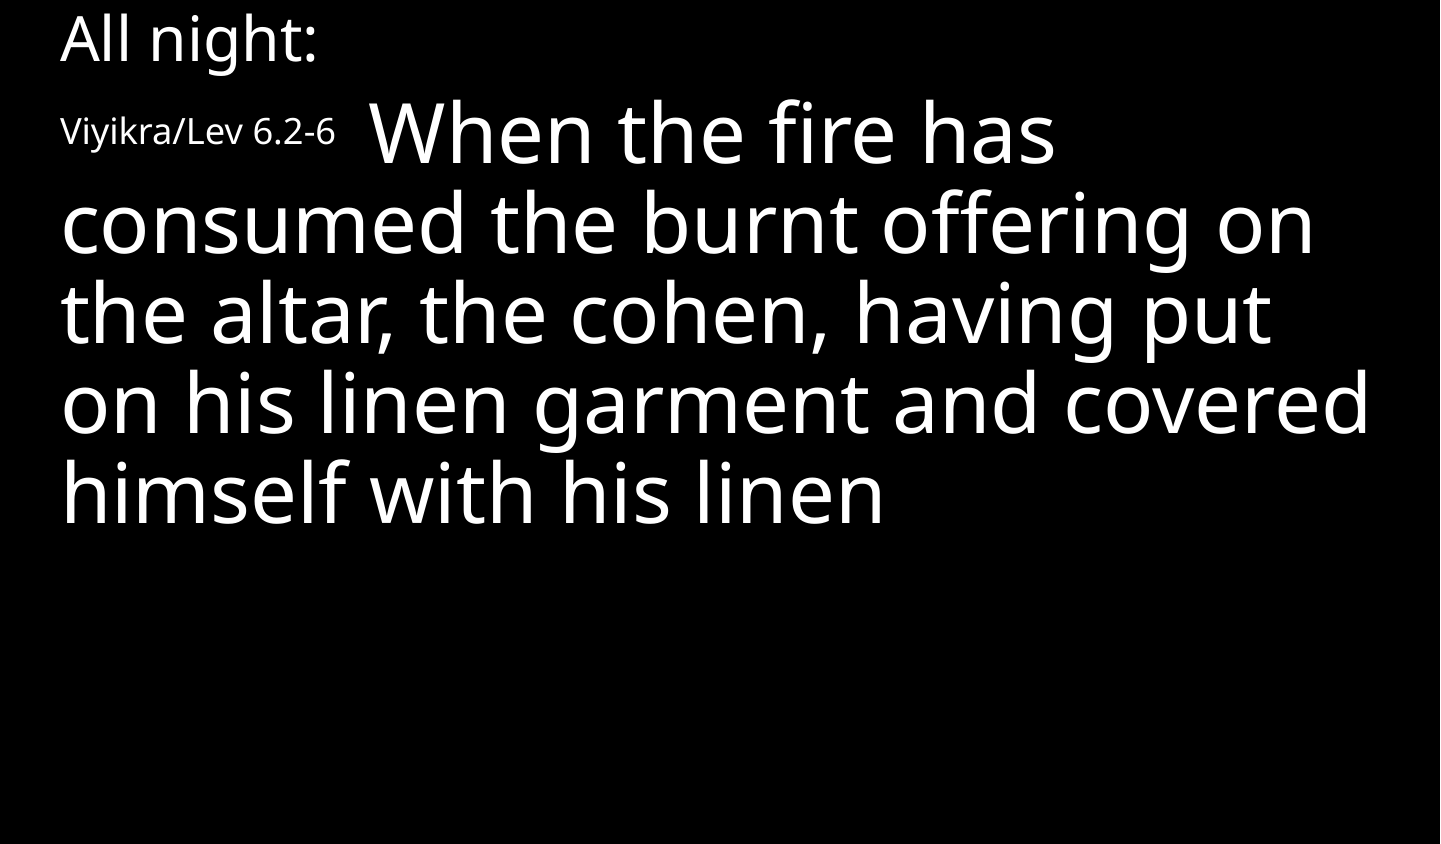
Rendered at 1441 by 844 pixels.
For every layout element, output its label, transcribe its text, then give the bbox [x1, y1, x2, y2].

subtitle All night: Viyikra/Lev 6.2-6 When the fire has consumed the burnt offering on the altar, the cohen, having put on his linen garment and covered himself with his linen [45, 0, 1396, 844]
